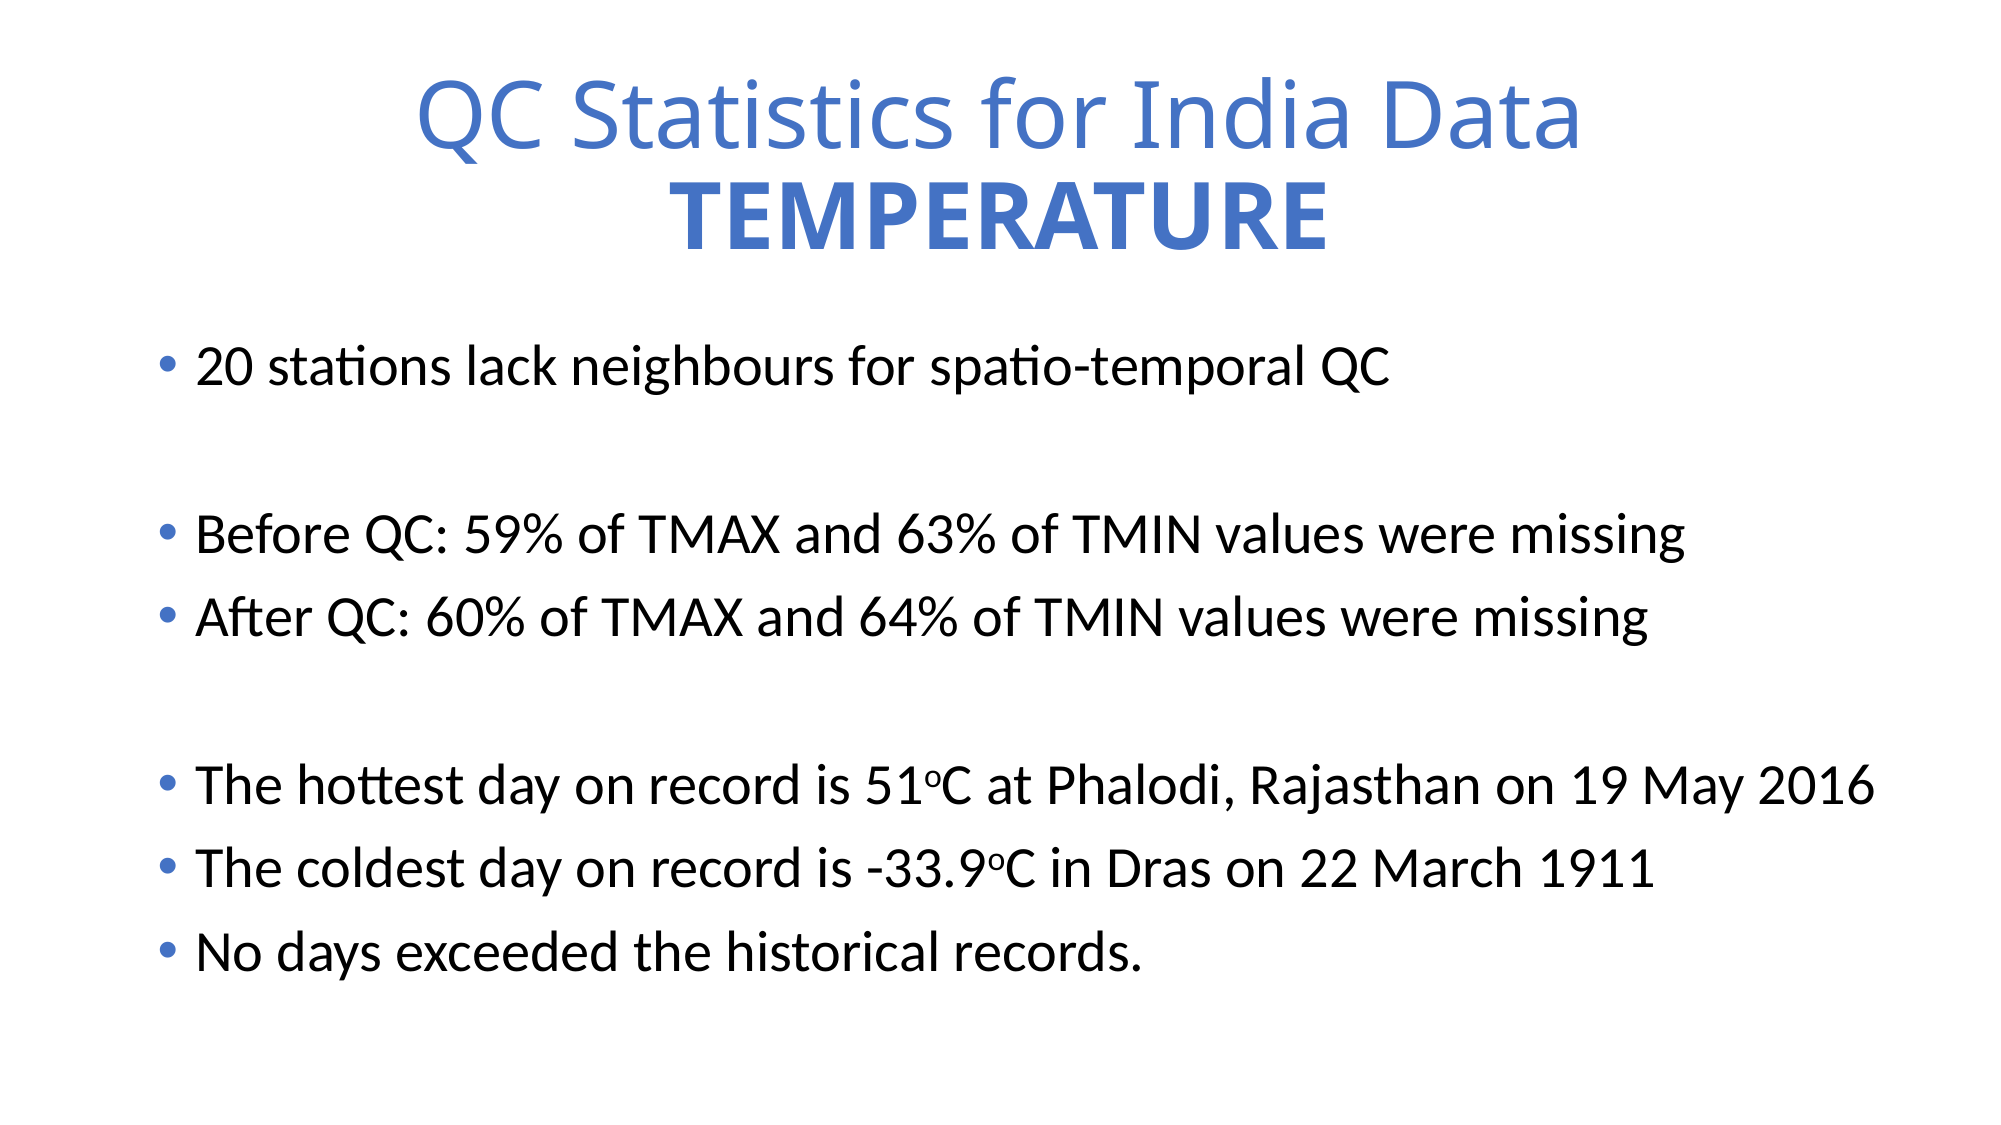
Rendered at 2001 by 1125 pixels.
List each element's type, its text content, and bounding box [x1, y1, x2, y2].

title QC Statistics for India Data TEMPERATURE [137, 59, 1863, 278]
list 20 stations lack neighbours for spatio-temporal QC Before QC: 59% of TMAX and 63% of TMIN values were missing After QC: 60% of TMAX and 64% of TMIN values were missing The hottest day on record is 51oC at Phalodi, Rajasthan on 19 May 2016 The coldest day on record is -33.9oC in Dras on 22 March 1911 No days exceeded the historical records. [142, 328, 1912, 1091]
